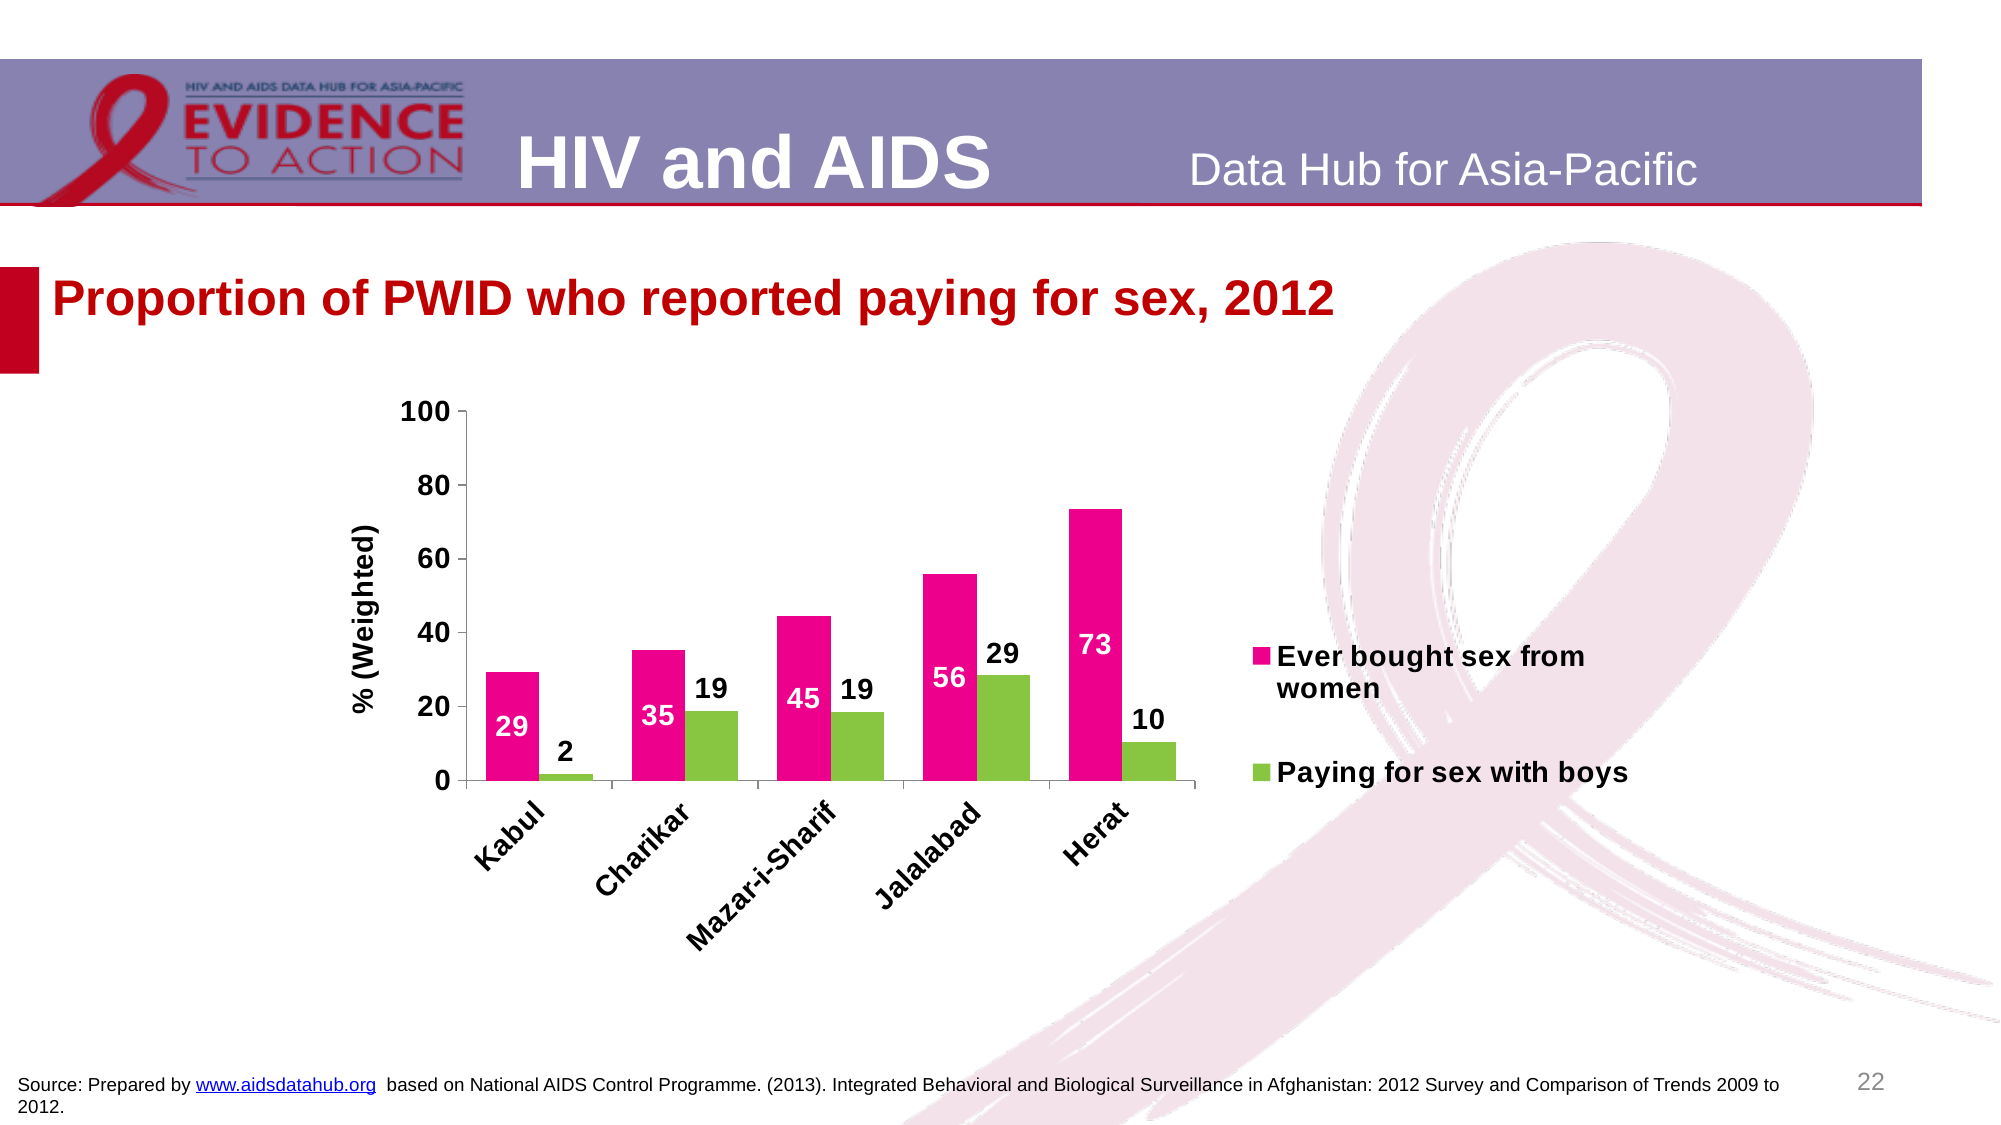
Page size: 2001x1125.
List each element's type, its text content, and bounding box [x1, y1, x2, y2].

text_box Source: Prepared by www.aidsdatahub.org based on National AIDS Control Programme. (2013). Integrated Behavioral and Biological Surveillance in Afghanistan: 2012 Survey and Comparison of Trends 2009 to 2012. [2, 1064, 1841, 1125]
slide_number 22 [1781, 1042, 1900, 1103]
chart [337, 349, 1676, 1026]
picture [11, 74, 469, 207]
title Proportion of PWID who reported paying for sex, 2012 [37, 257, 1875, 341]
picture [706, 181, 2000, 1125]
